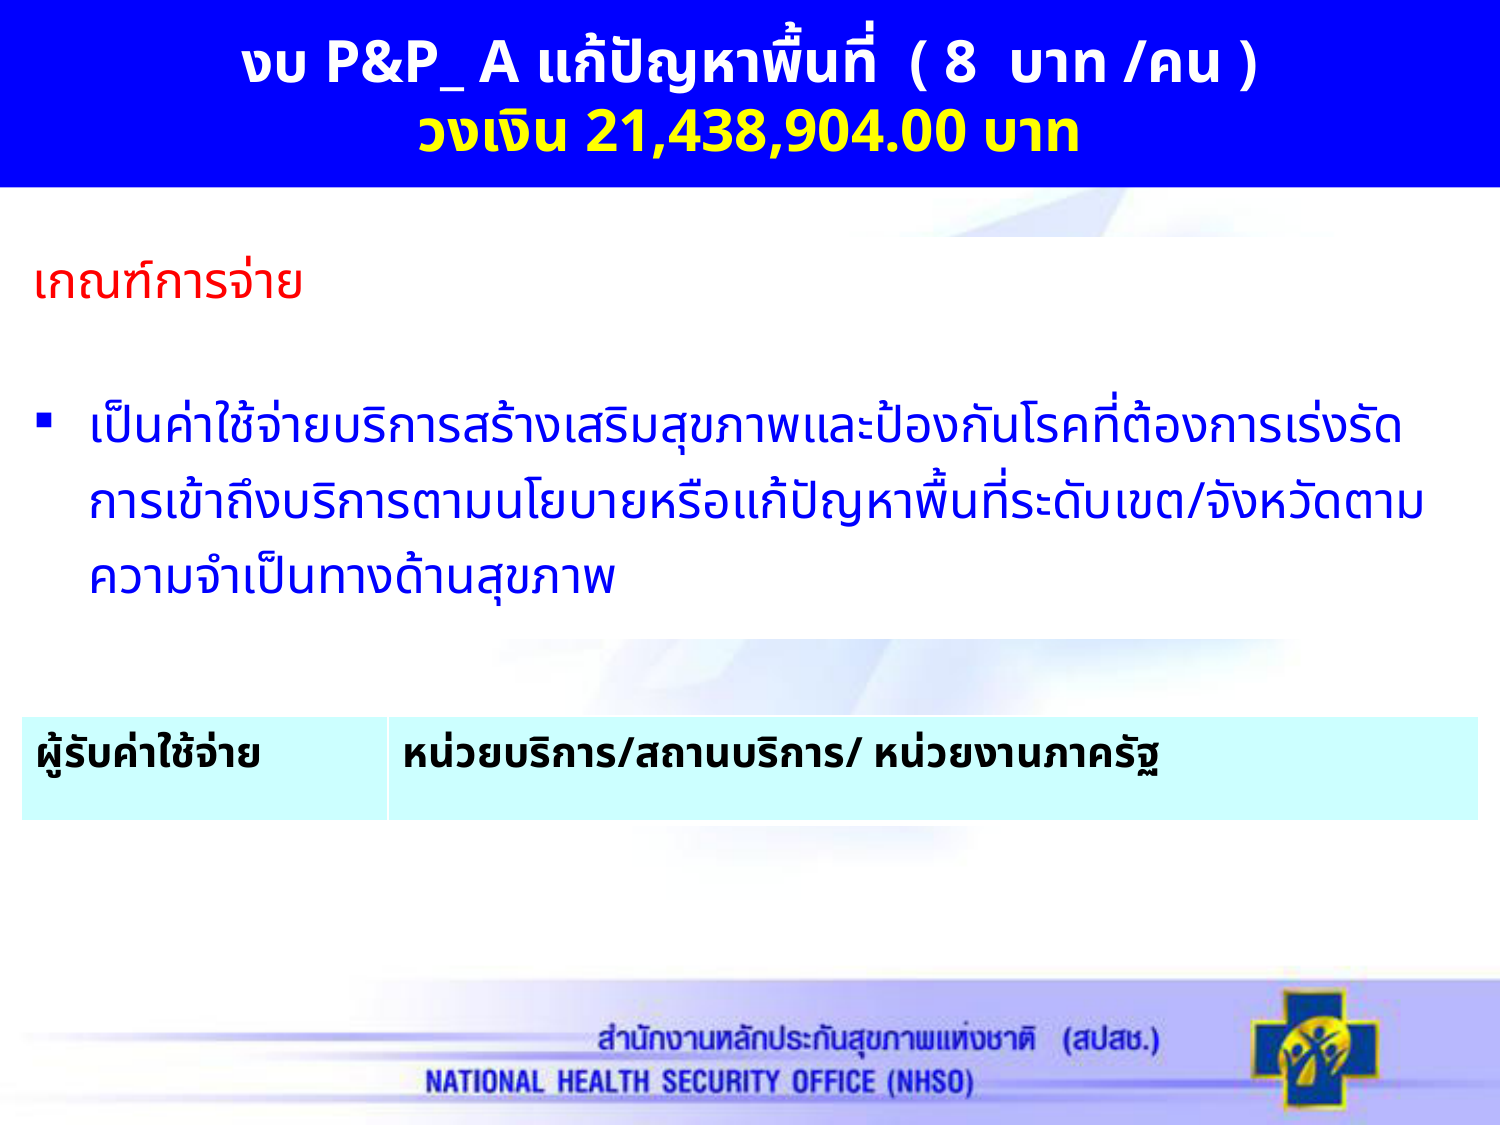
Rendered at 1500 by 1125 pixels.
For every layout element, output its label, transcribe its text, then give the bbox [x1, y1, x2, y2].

picture [0, 188, 1500, 1125]
table_header ผู้รับค่าใช้จ่าย [22, 717, 387, 820]
table_header หน่วยบริการ/สถานบริการ/ หน่วยงานภาครัฐ [389, 717, 1478, 820]
title งบ P&P_ A แก้ปัญหาพื้นที่ ( 8 บาท /คน ) วงเงิน 21,438,904.00 บาท [0, 0, 1500, 188]
table_header เกณฑ์การจ่าย เป็นค่าใช้จ่ายบริการสร้างเสริมสุขภาพและป้องกันโรคที่ต้องการเร่งรัดการเข้าถึงบริการตามนโยบายหรือแก้ปัญหาพื้นที่ระดับเขต/จังหวัดตามความจำเป็นทางด้านสุขภาพ [19, 239, 1470, 634]
